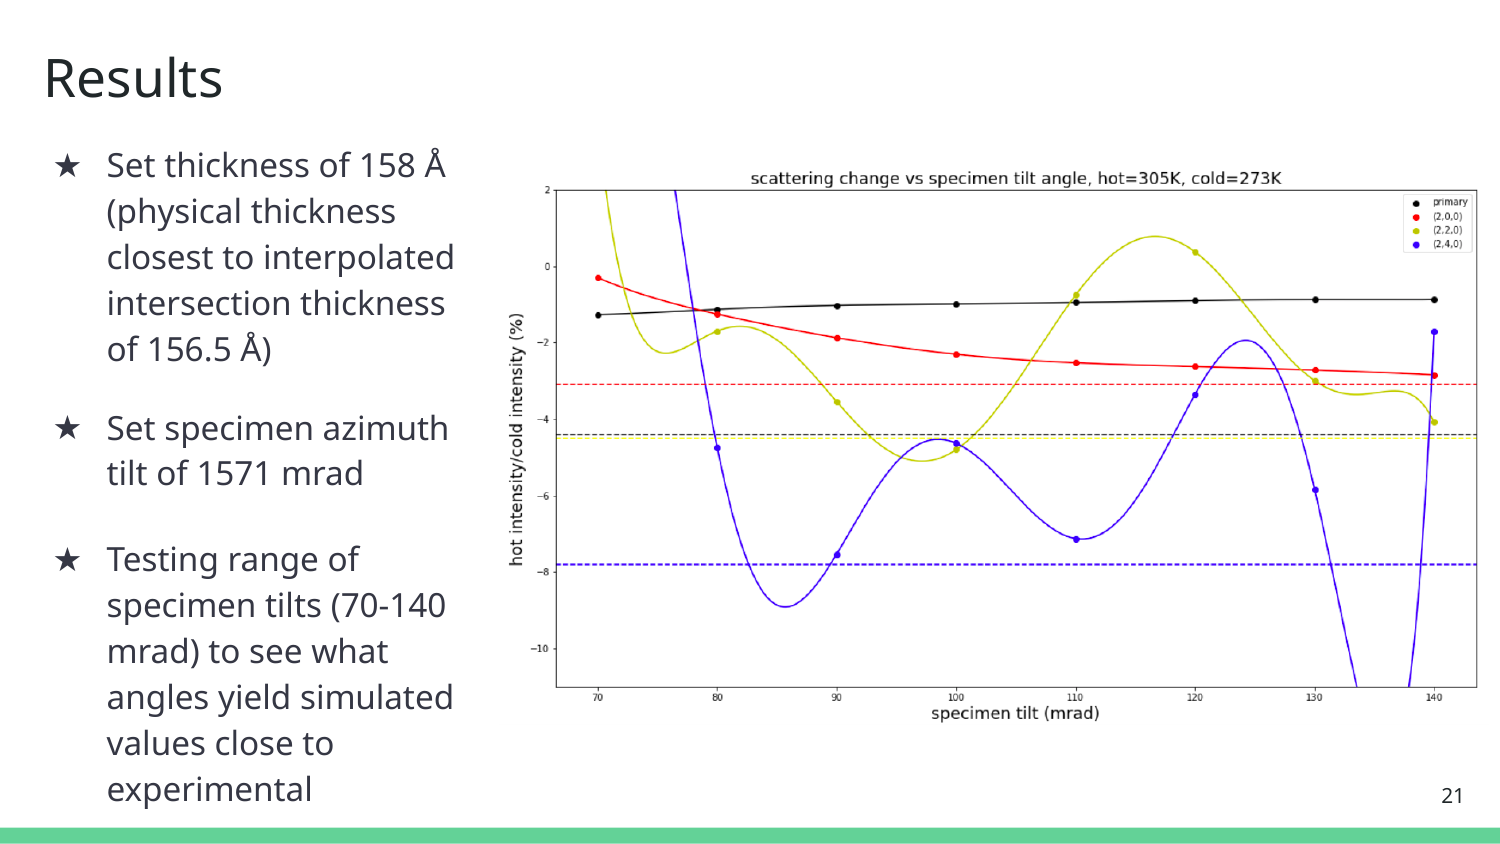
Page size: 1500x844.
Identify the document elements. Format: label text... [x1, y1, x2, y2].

title Results [28, 29, 1427, 124]
picture [499, 163, 1489, 725]
list Set thickness of 158 Å (physical thickness closest to interpolated intersection thickness of 156.5 Å) [16, 123, 485, 384]
text_box Testing range of specimen tilts (70-140 mrad) to see what angles yield simulated values close to experimental [16, 517, 492, 823]
slide_number ‹#› [1389, 764, 1480, 830]
text_box Set specimen azimuth tilt of 1571 mrad [16, 385, 492, 508]
